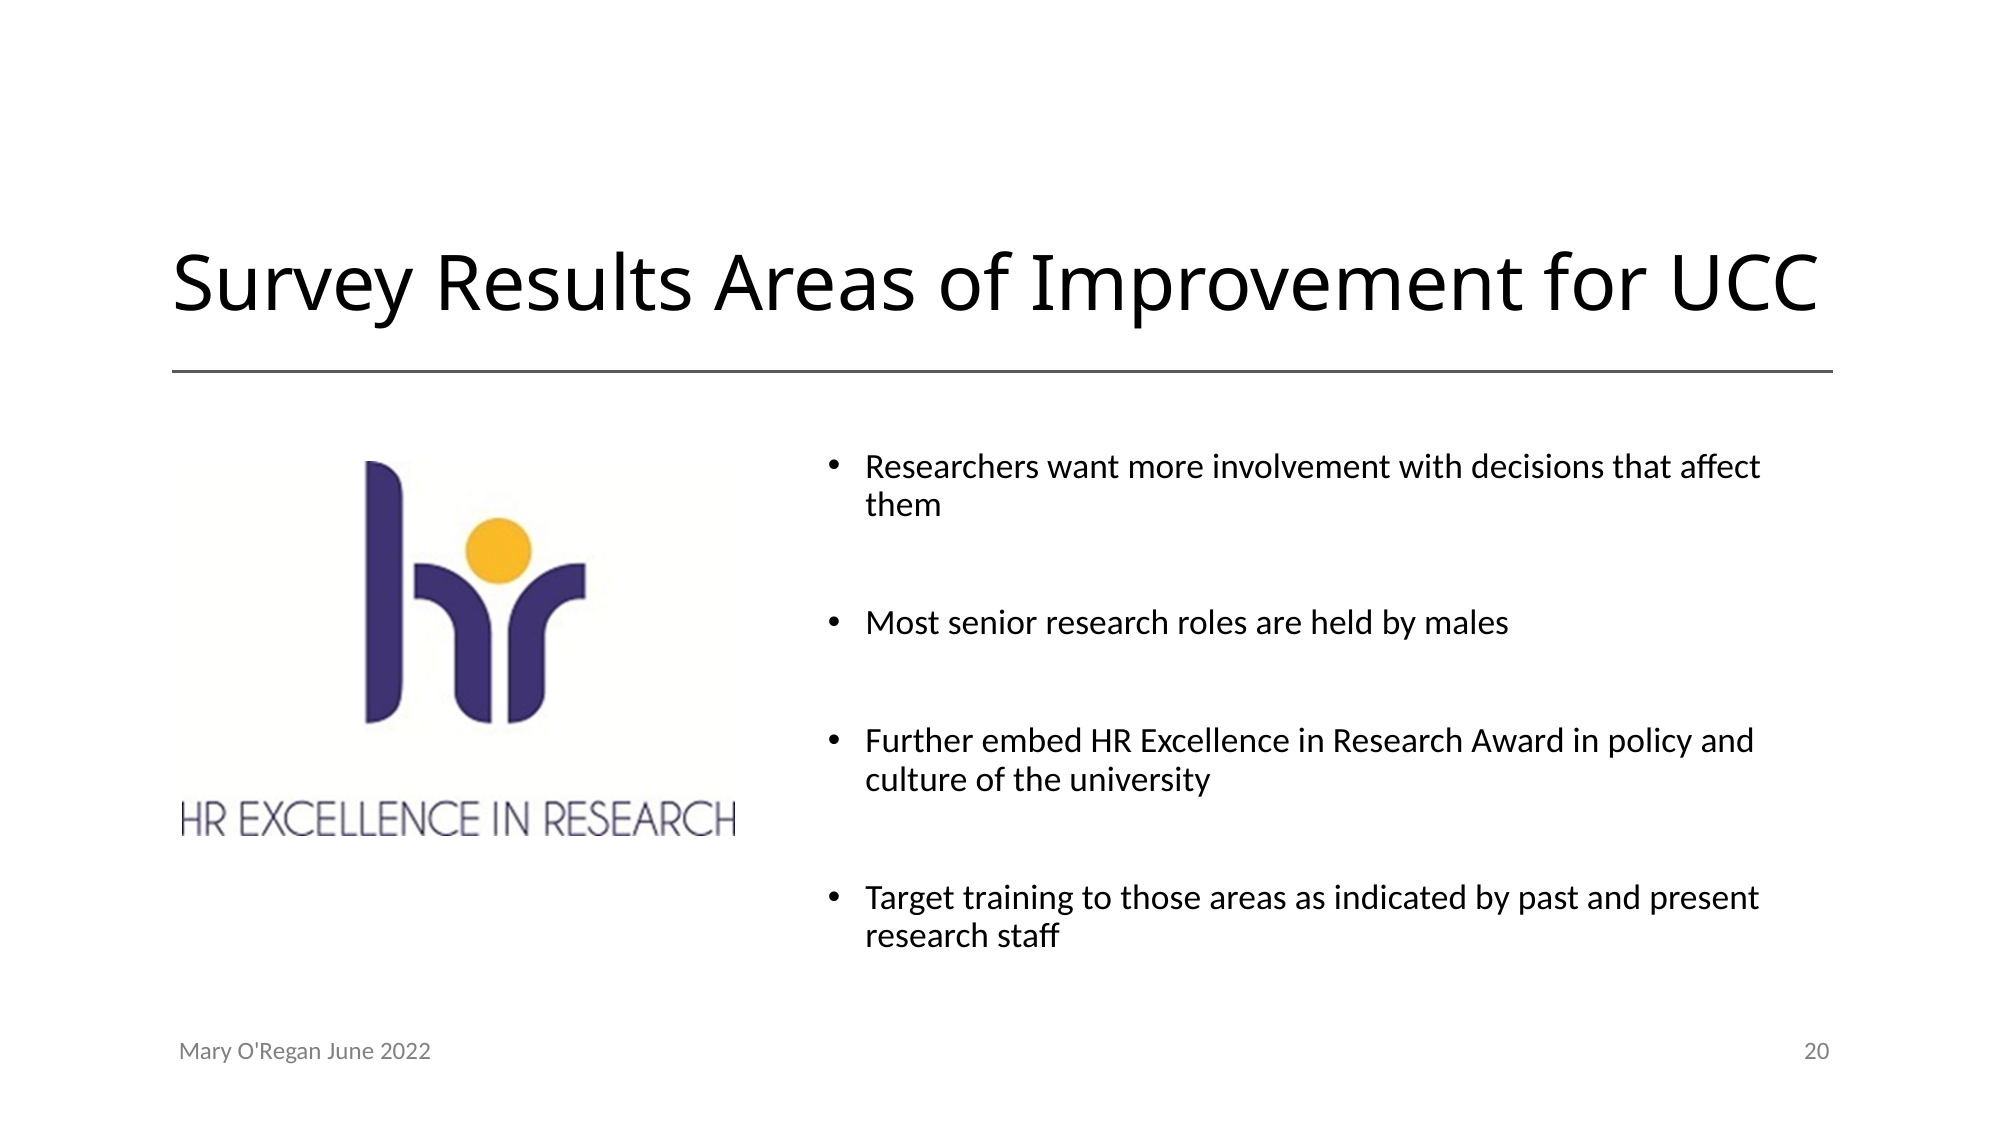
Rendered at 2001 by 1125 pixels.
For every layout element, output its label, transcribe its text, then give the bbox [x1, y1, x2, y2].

slide_number 20 [1694, 1020, 1845, 1080]
list Researchers want more involvement with decisions that affect them Most senior research roles are held by males Further embed HR Excellence in Research Award in policy and culture of the university Target training to those areas as indicated by past and present research staff [812, 440, 1844, 968]
title Survey Results Areas of Improvement for UCC [157, 160, 1895, 335]
picture [182, 461, 735, 836]
footer Mary O'Regan June 2022 [163, 1020, 839, 1080]
